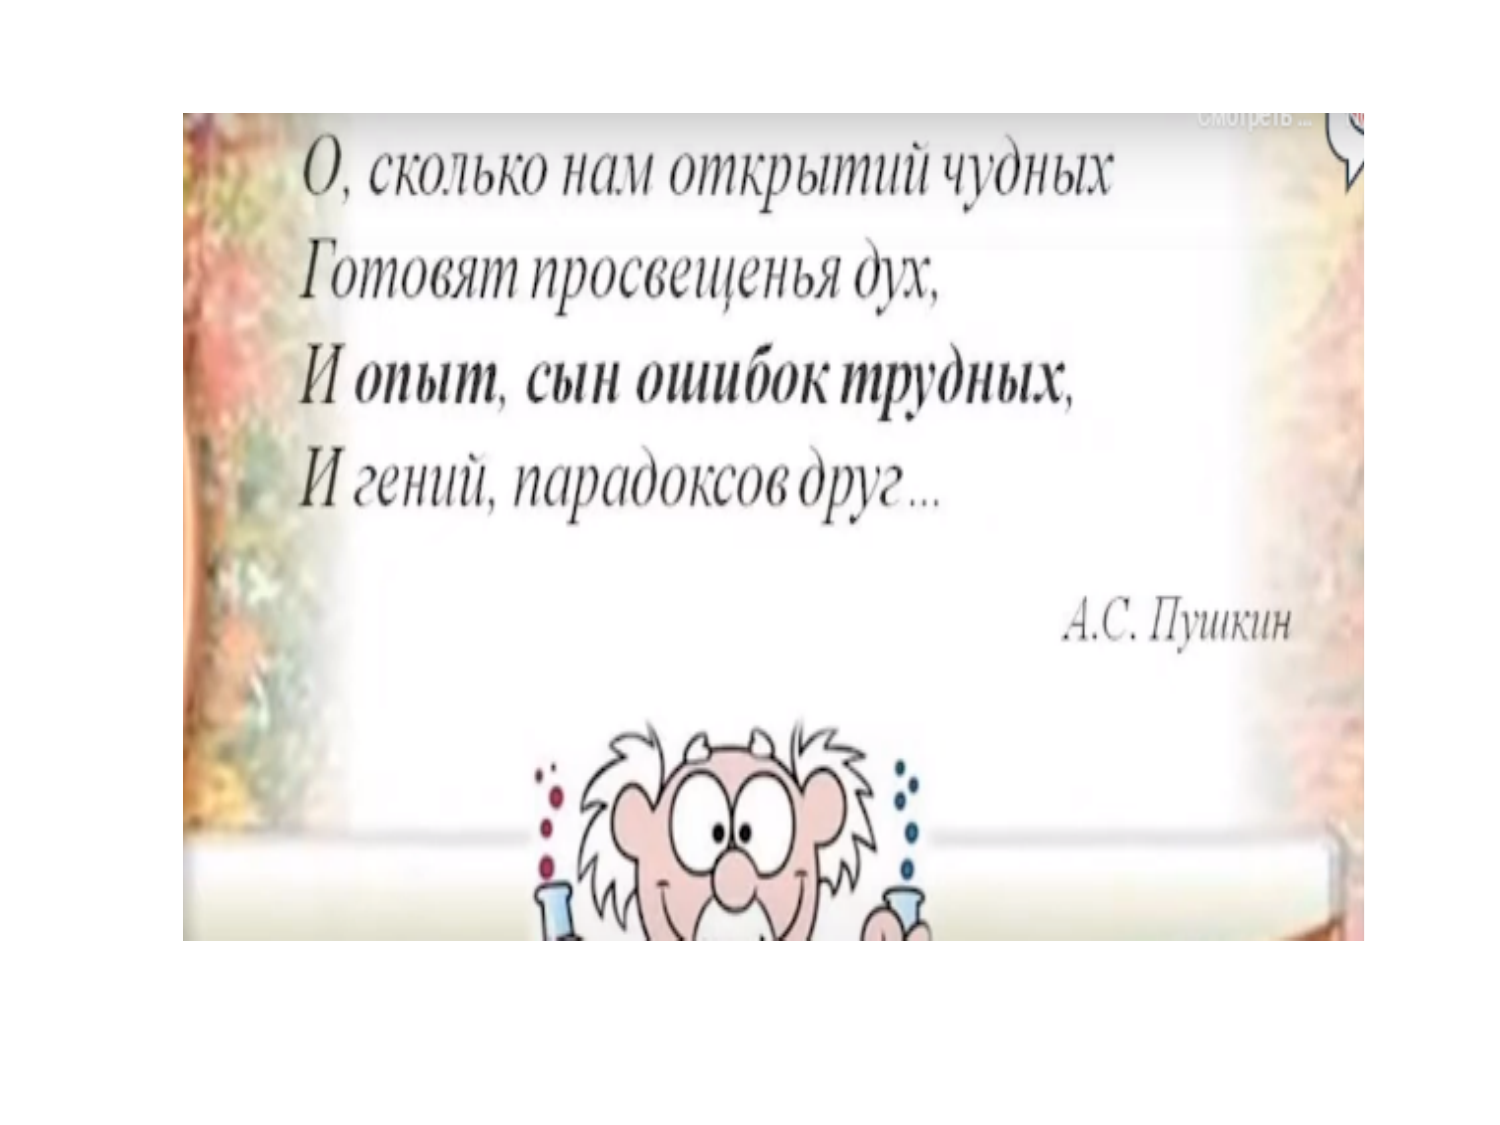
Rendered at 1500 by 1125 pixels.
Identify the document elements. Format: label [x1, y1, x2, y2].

picture [182, 113, 1365, 941]
